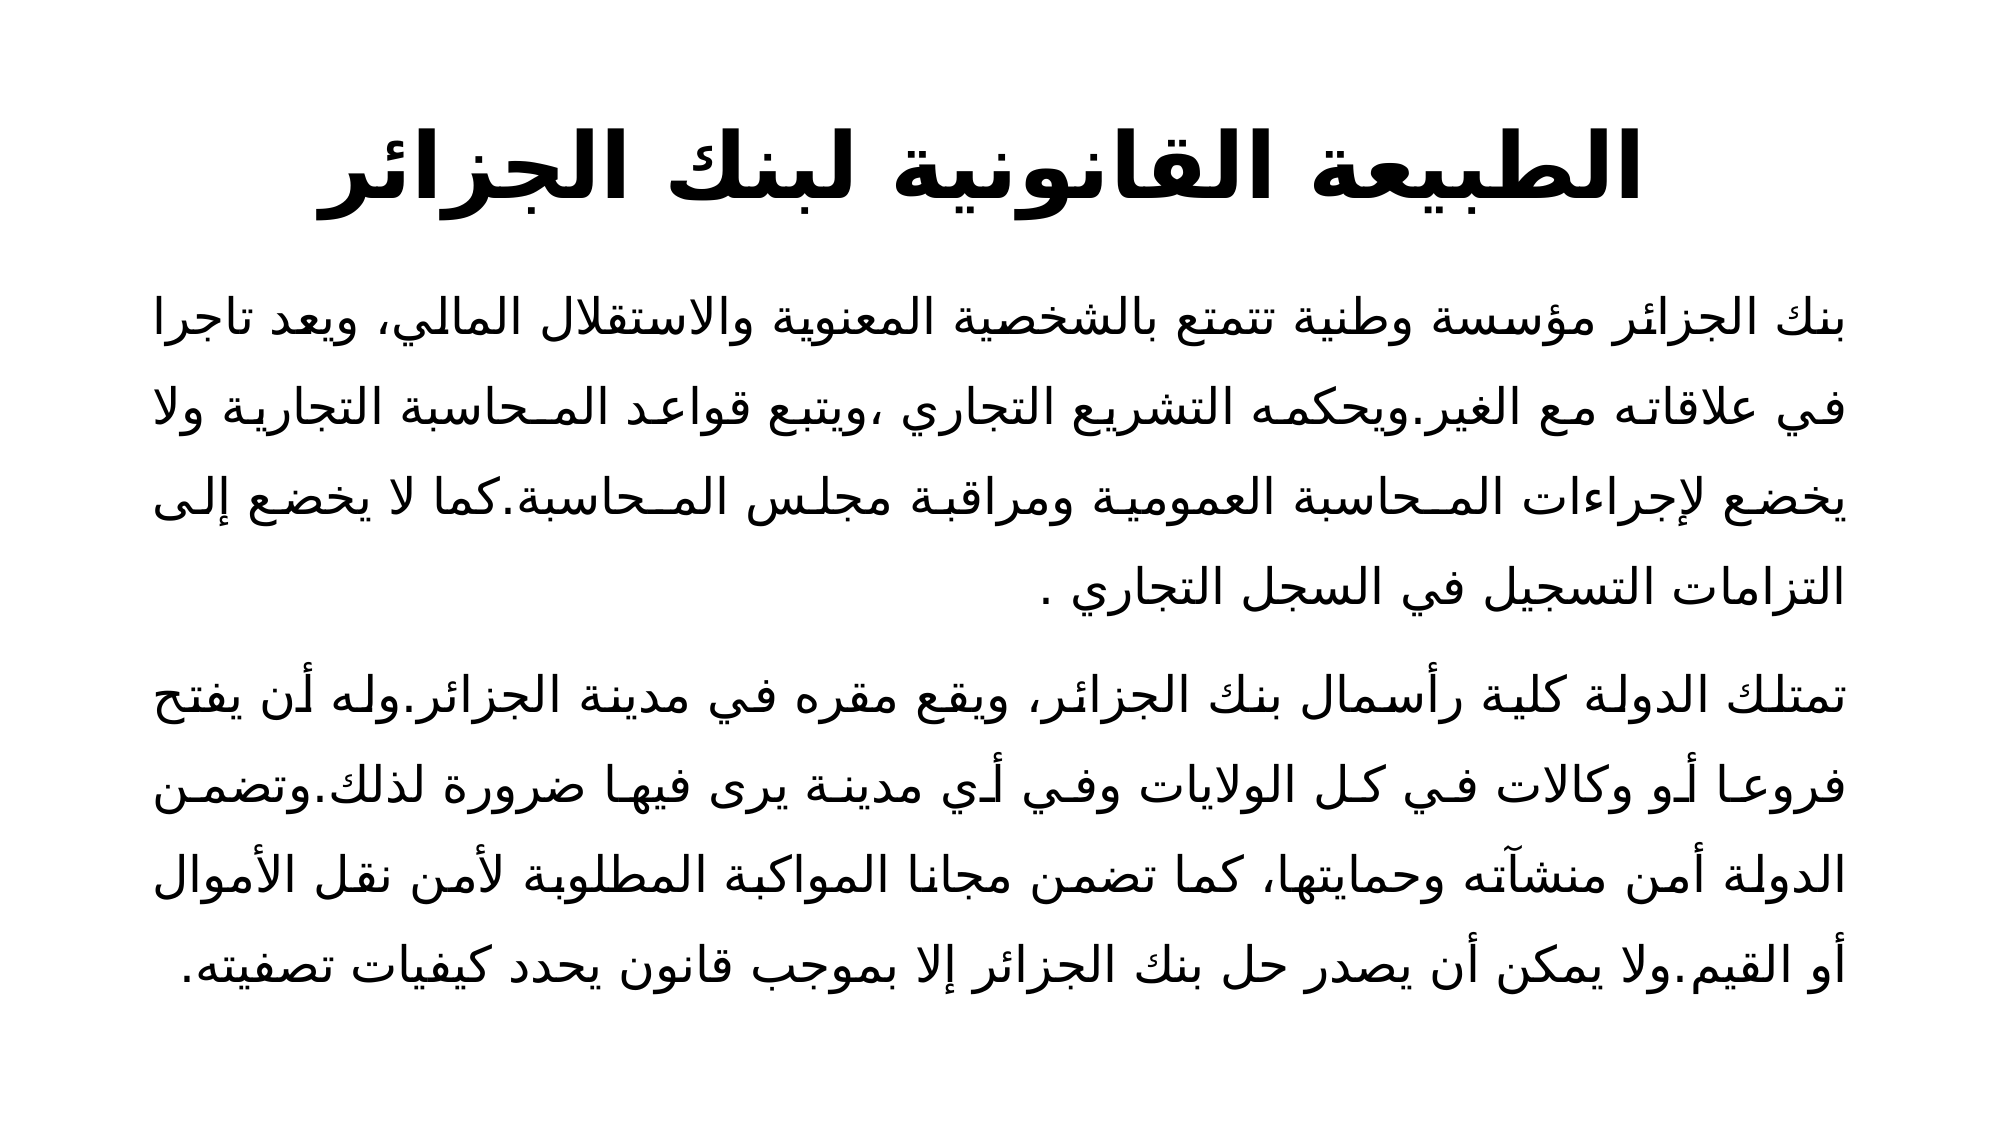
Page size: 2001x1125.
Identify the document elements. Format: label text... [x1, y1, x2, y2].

list بنك الجزائر مؤسسة وطنية تتمتع بالشخصية المعنوية والاستقلال المالي، ويعد تاجرا في علاقاته مع الغير.ويحكمه التشريع التجاري ،ويتبع قواعد المـحاسبة التجارية ولا يخضع لإجراءات المـحاسبة العمومية ومراقبة مجلس المـحاسبة.كما لا يخضع إلى التزامات التسجيل في السجل التجاري . تمتلك الدولة كلية رأسمال بنك الجزائر، ويقع مقره في مدينة الجزائر.وله أن يفتح فروعا أو وكالات في كل الولايات وفي أي مدينة يرى فيها ضرورة لذلك.وتضمن الدولة أمن منشآته وحمايتها، كما تضمن مجانا المواكبة المطلوبة لأمن نقل الأموال أو القيم.ولا يمكن أن يصدر حل بنك الجزائر إلا بموجب قانون يحدد كيفيات تصفيته. [137, 247, 1863, 1057]
title الطبيعة القانونية لبنك الجزائر [137, 59, 1863, 247]
